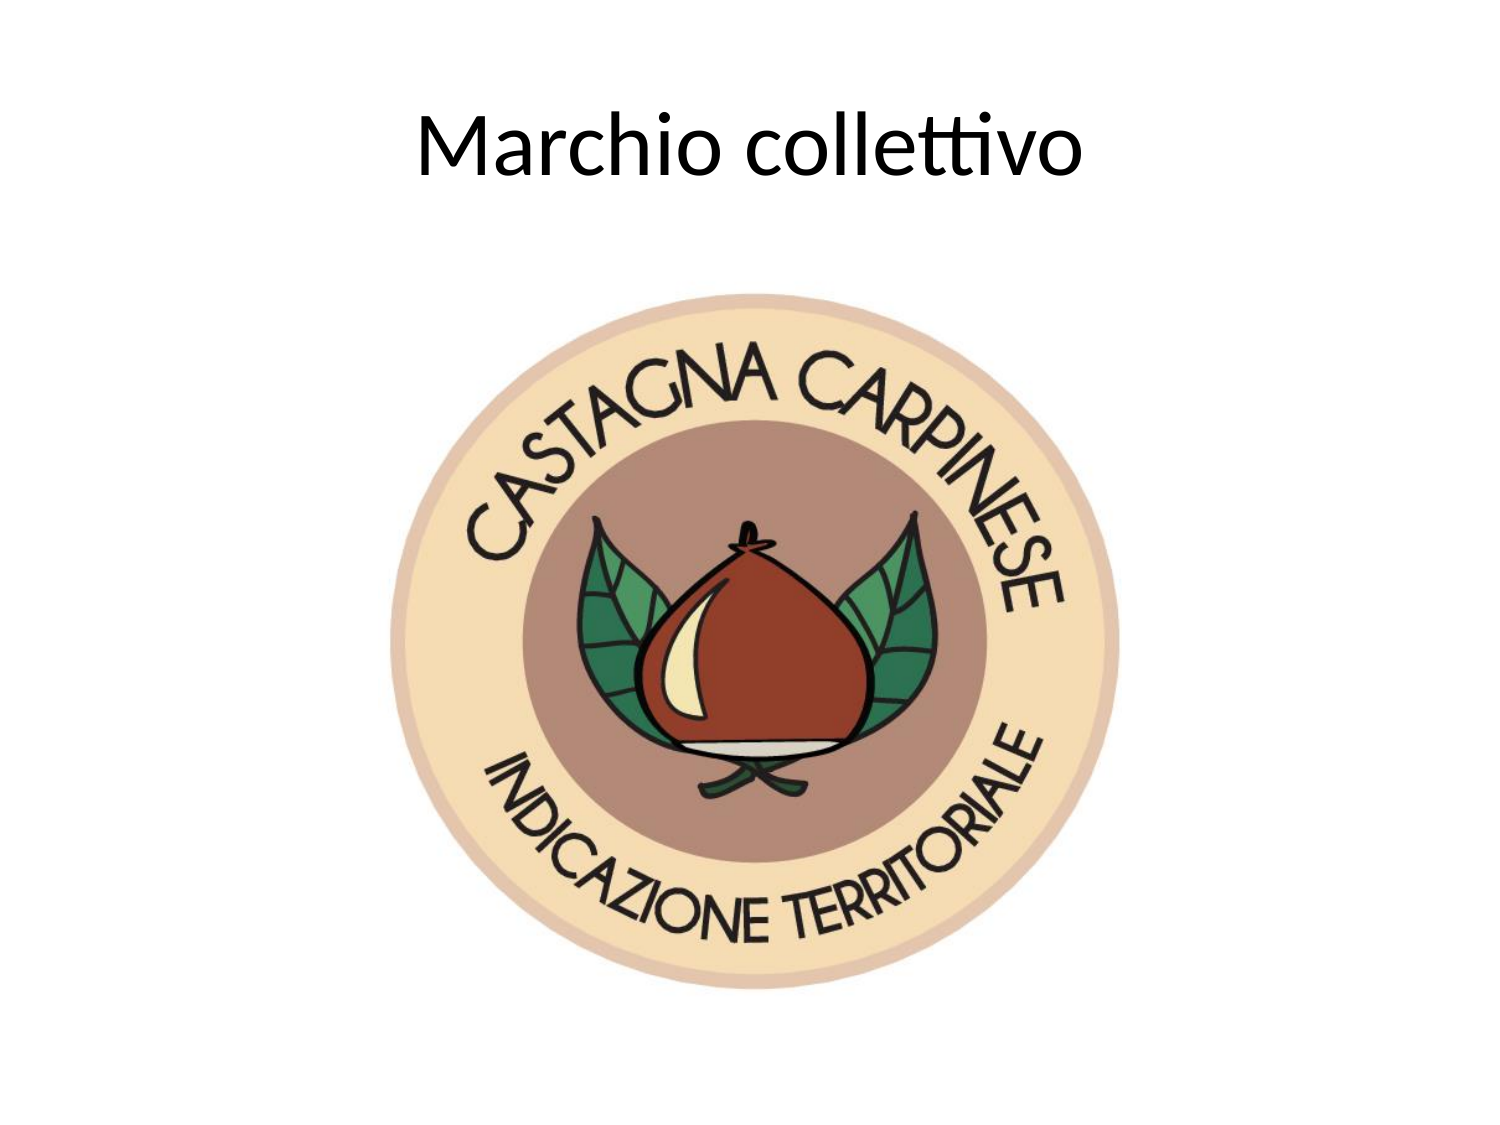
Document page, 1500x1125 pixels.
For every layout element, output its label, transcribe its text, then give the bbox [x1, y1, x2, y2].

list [378, 262, 1122, 1006]
title Marchio collettivo [75, 45, 1425, 233]
